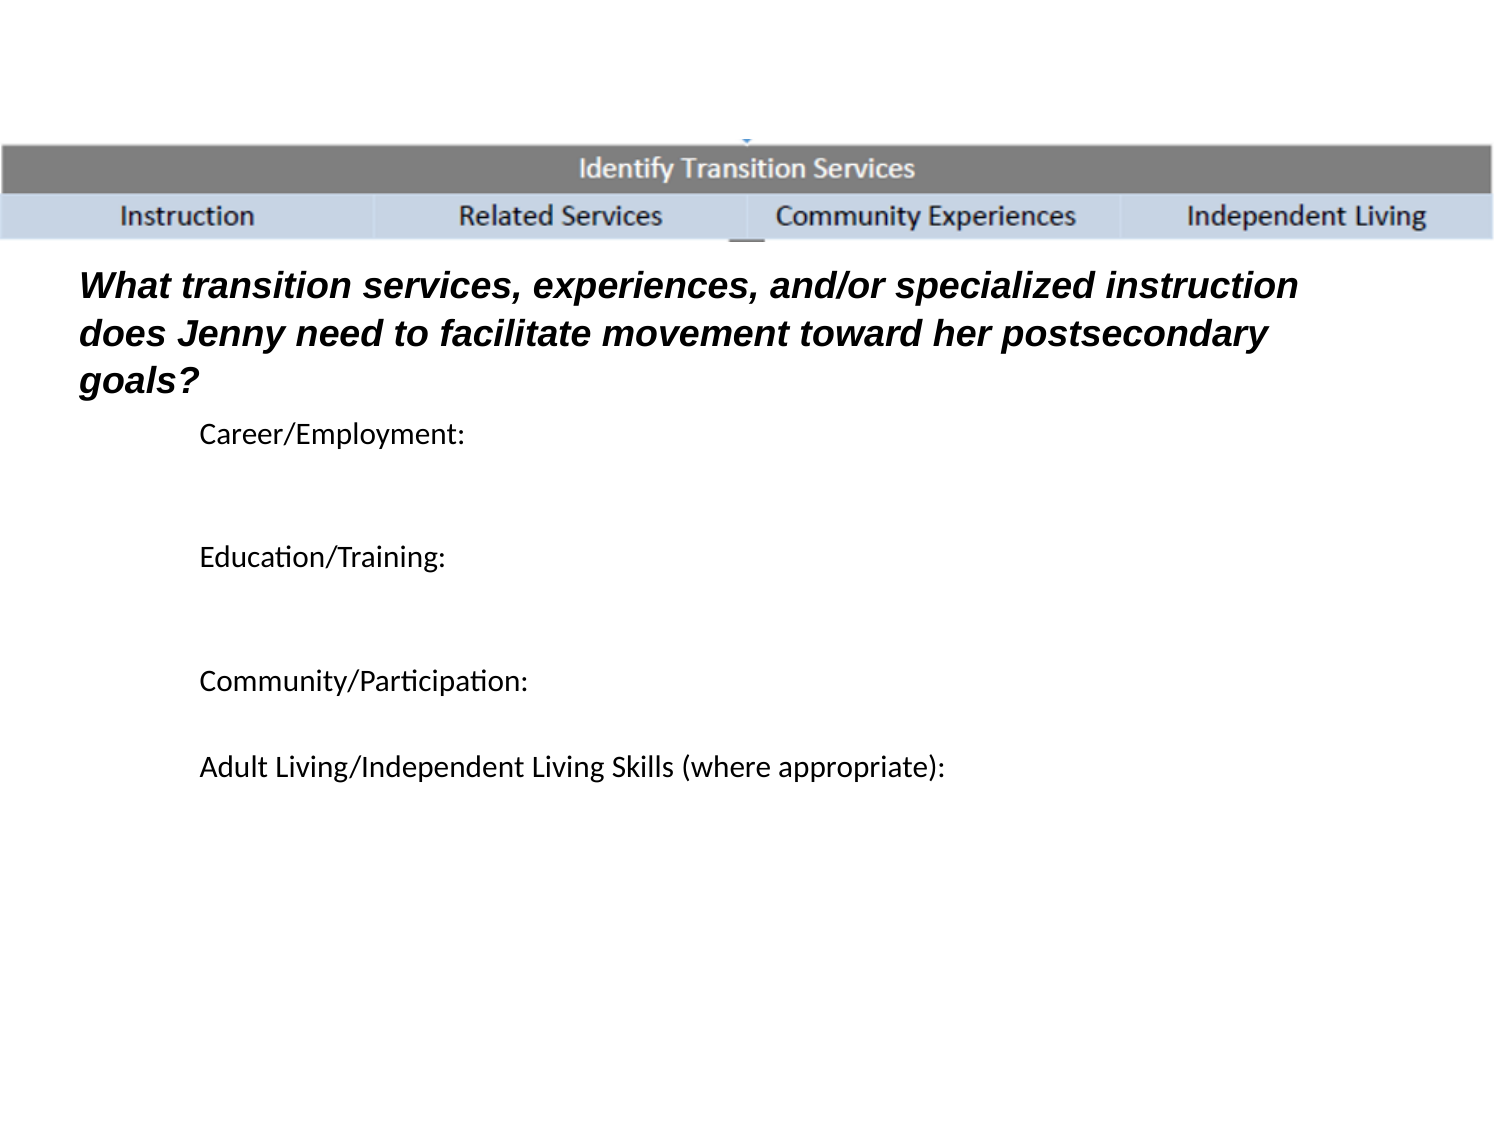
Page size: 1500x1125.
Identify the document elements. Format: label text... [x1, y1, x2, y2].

picture [0, 139, 1500, 242]
table_cell Community/Participation: [188, 662, 1319, 749]
list What transition services, experiences, and/or specialized instruction does Jenny need to facilitate movement toward her postsecondary goals? [79, 252, 1365, 335]
table_cell Adult Living/Independent Living Skills (where appropriate): [188, 749, 1319, 872]
table_cell Education/Training: [188, 539, 1319, 662]
table_header Career/Employment: [188, 415, 1319, 539]
